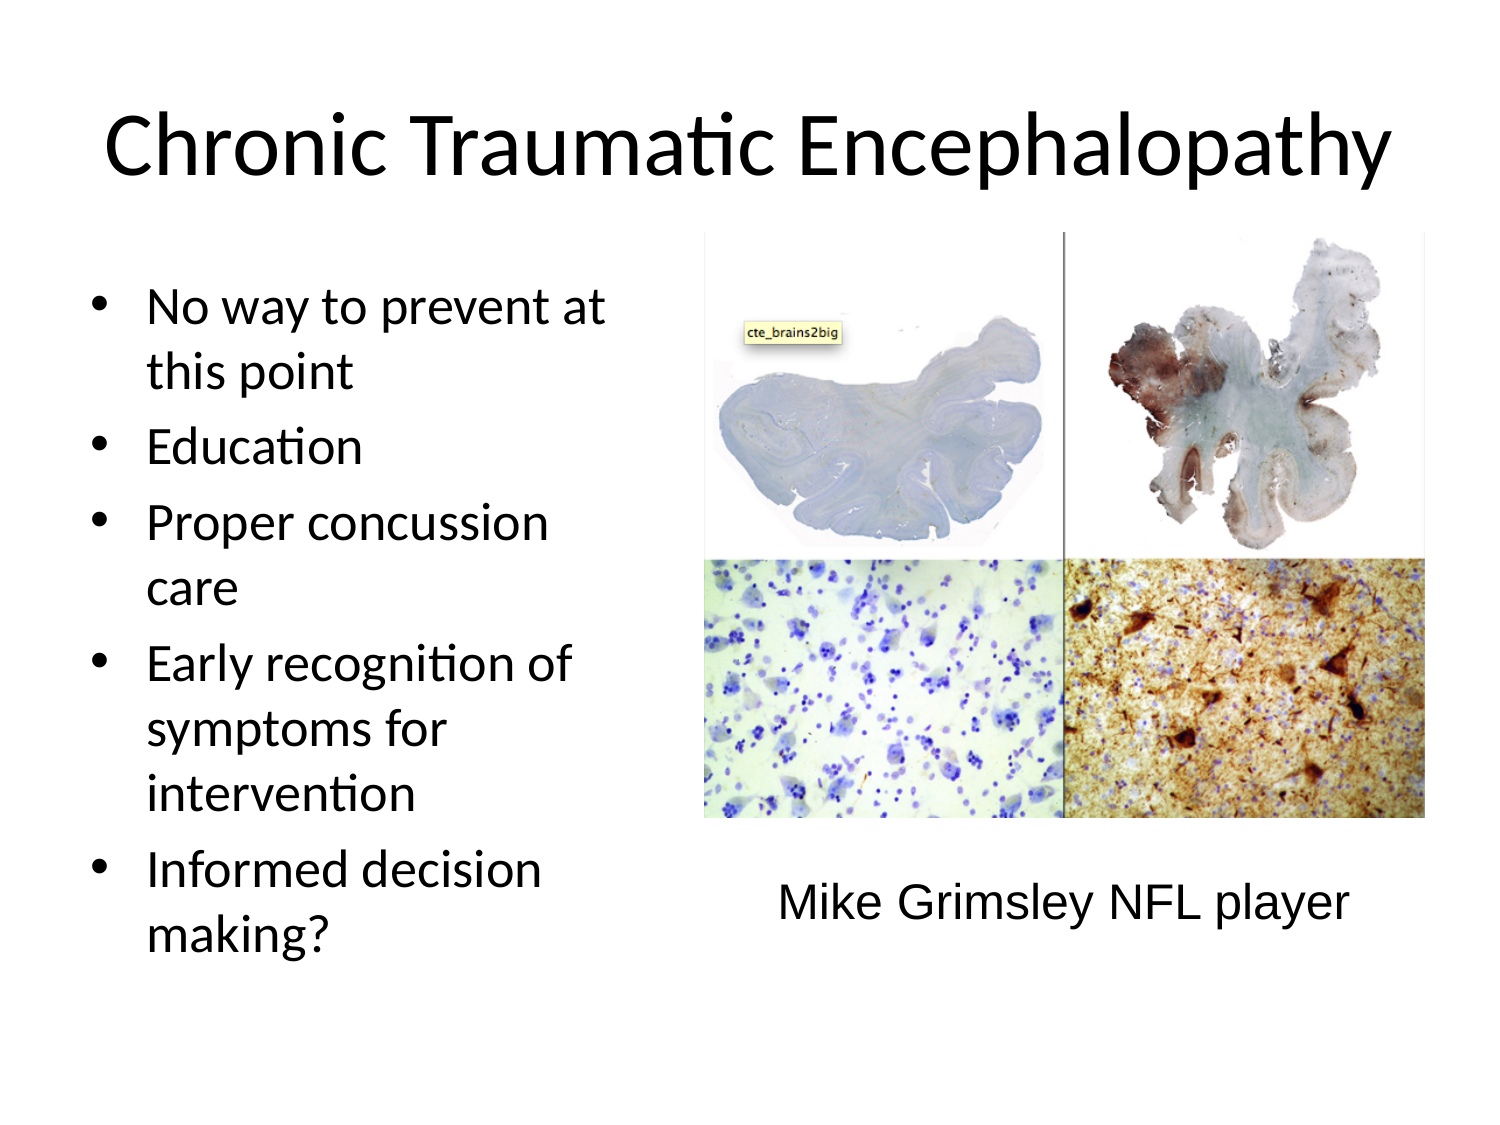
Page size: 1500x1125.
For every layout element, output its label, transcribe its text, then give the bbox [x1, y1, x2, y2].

title Chronic Traumatic Encephalopathy [75, 45, 1425, 233]
list No way to prevent at this point Education Proper concussion care Early recognition of symptoms for intervention Informed decision making? [75, 262, 650, 1005]
text_box Mike Grimsley NFL player [762, 862, 1375, 938]
picture [704, 232, 1426, 819]
